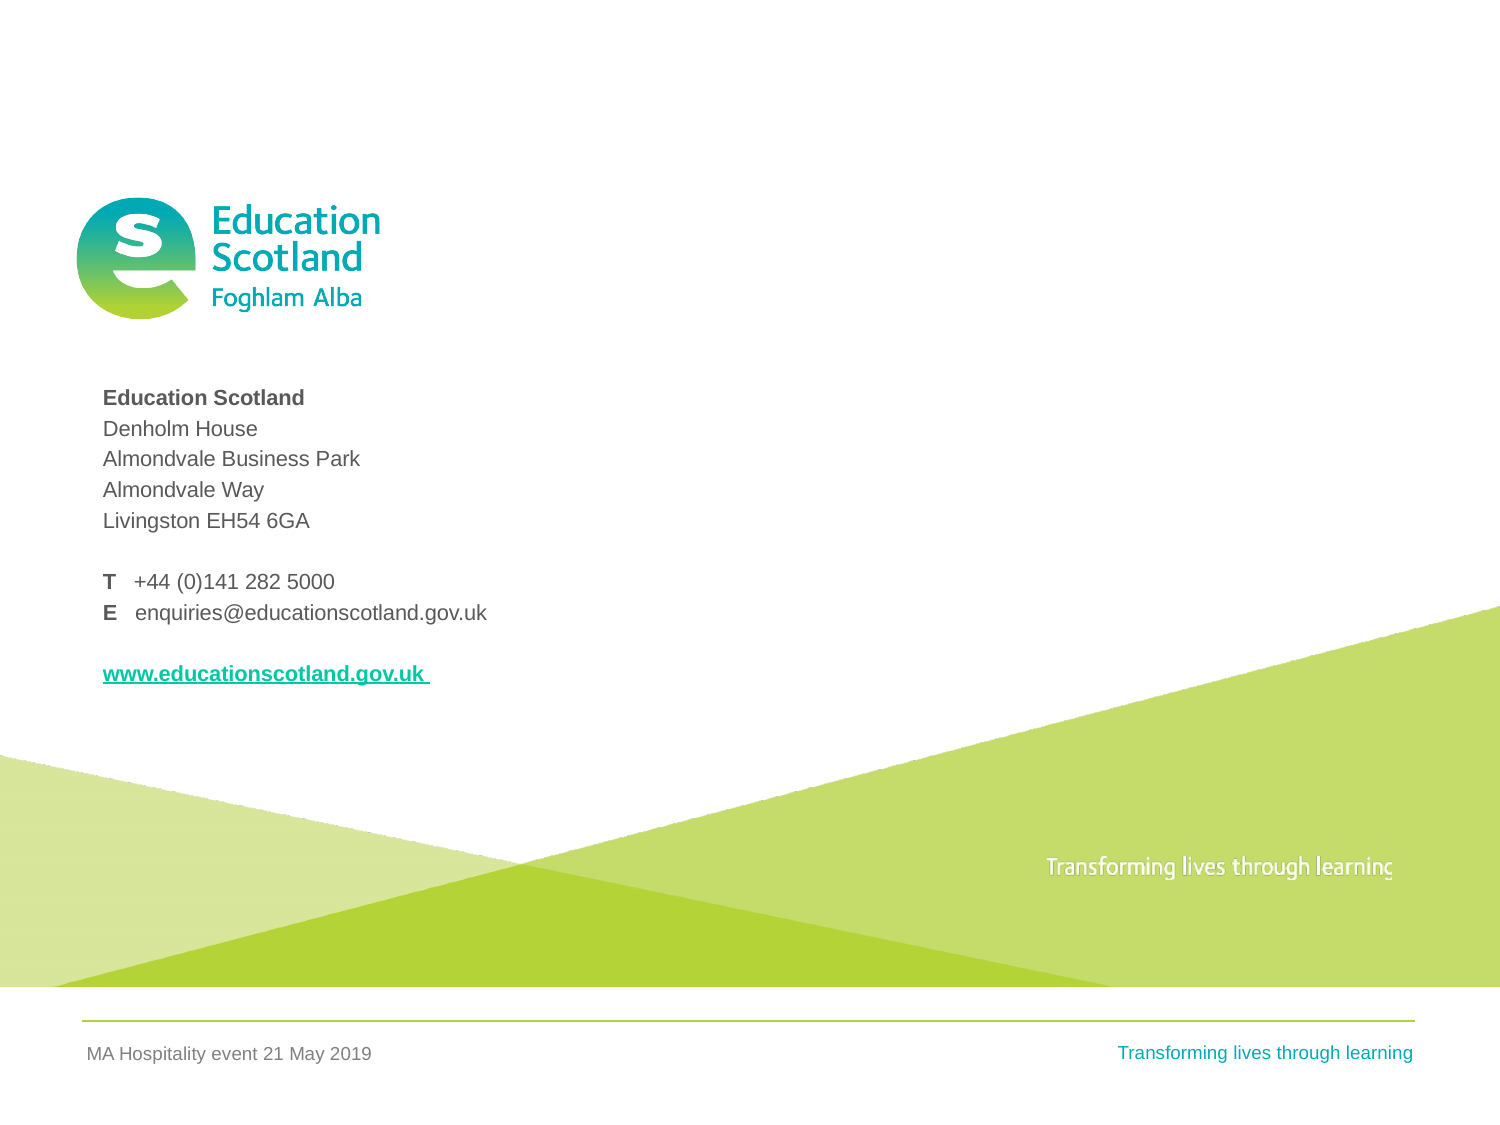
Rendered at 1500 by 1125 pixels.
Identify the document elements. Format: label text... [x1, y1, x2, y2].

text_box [0, 600, 1500, 987]
picture [66, 189, 388, 329]
list Education Scotland Denholm House Almondvale Business Park Almondvale Way Livingston EH54 6GA T +44 (0)141 282 5000 E enquiries@educationscotland.gov.uk www.educationscotland.gov.uk [87, 376, 1420, 598]
